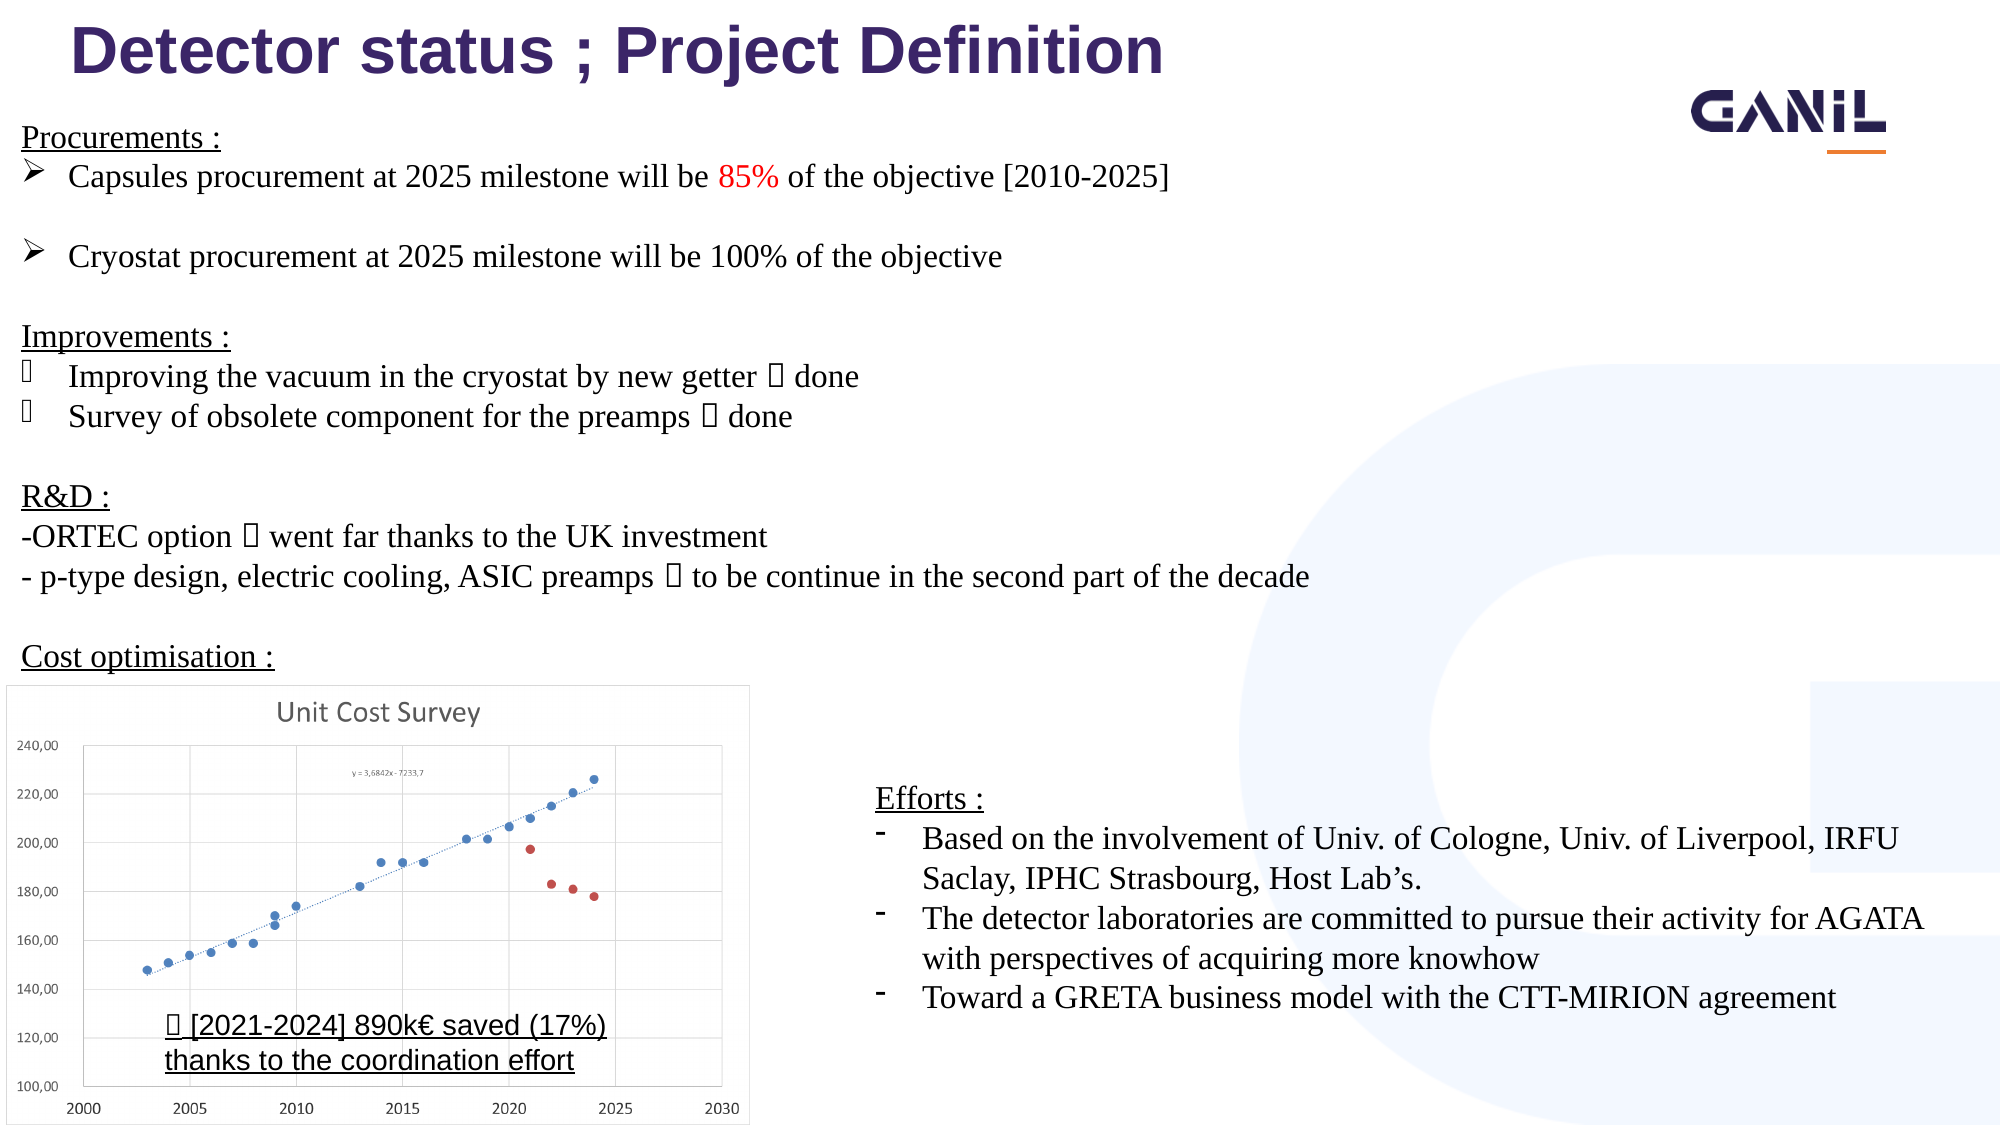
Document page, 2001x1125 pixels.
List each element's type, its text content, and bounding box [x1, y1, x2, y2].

picture [6, 685, 750, 1125]
text_box Detector status ; Project Definition [0, 0, 1299, 95]
text_box Procurements : Capsules procurement at 2025 milestone will be 85% of the objective [2010-2025] Cryostat procurement at 2025 milestone will be 100% of the objective Improvements : Improving the vacuum in the cryostat by new getter  done Survey of obsolete component for the preamps  done R&D : -ORTEC option  went far thanks to the UK investment - p-type design, electric cooling, ASIC preamps  to be continue in the second part of the decade Cost optimisation : [6, 107, 2000, 721]
text_box Efforts : Based on the involvement of Univ. of Cologne, Univ. of Liverpool, IRFU Saclay, IPHC Strasbourg, Host Lab’s. The detector laboratories are committed to pursue their activity for AGATA with perspectives of acquiring more knowhow Toward a GRETA business model with the CTT-MIRION agreement [860, 768, 1941, 1023]
picture [1691, 90, 1886, 107]
